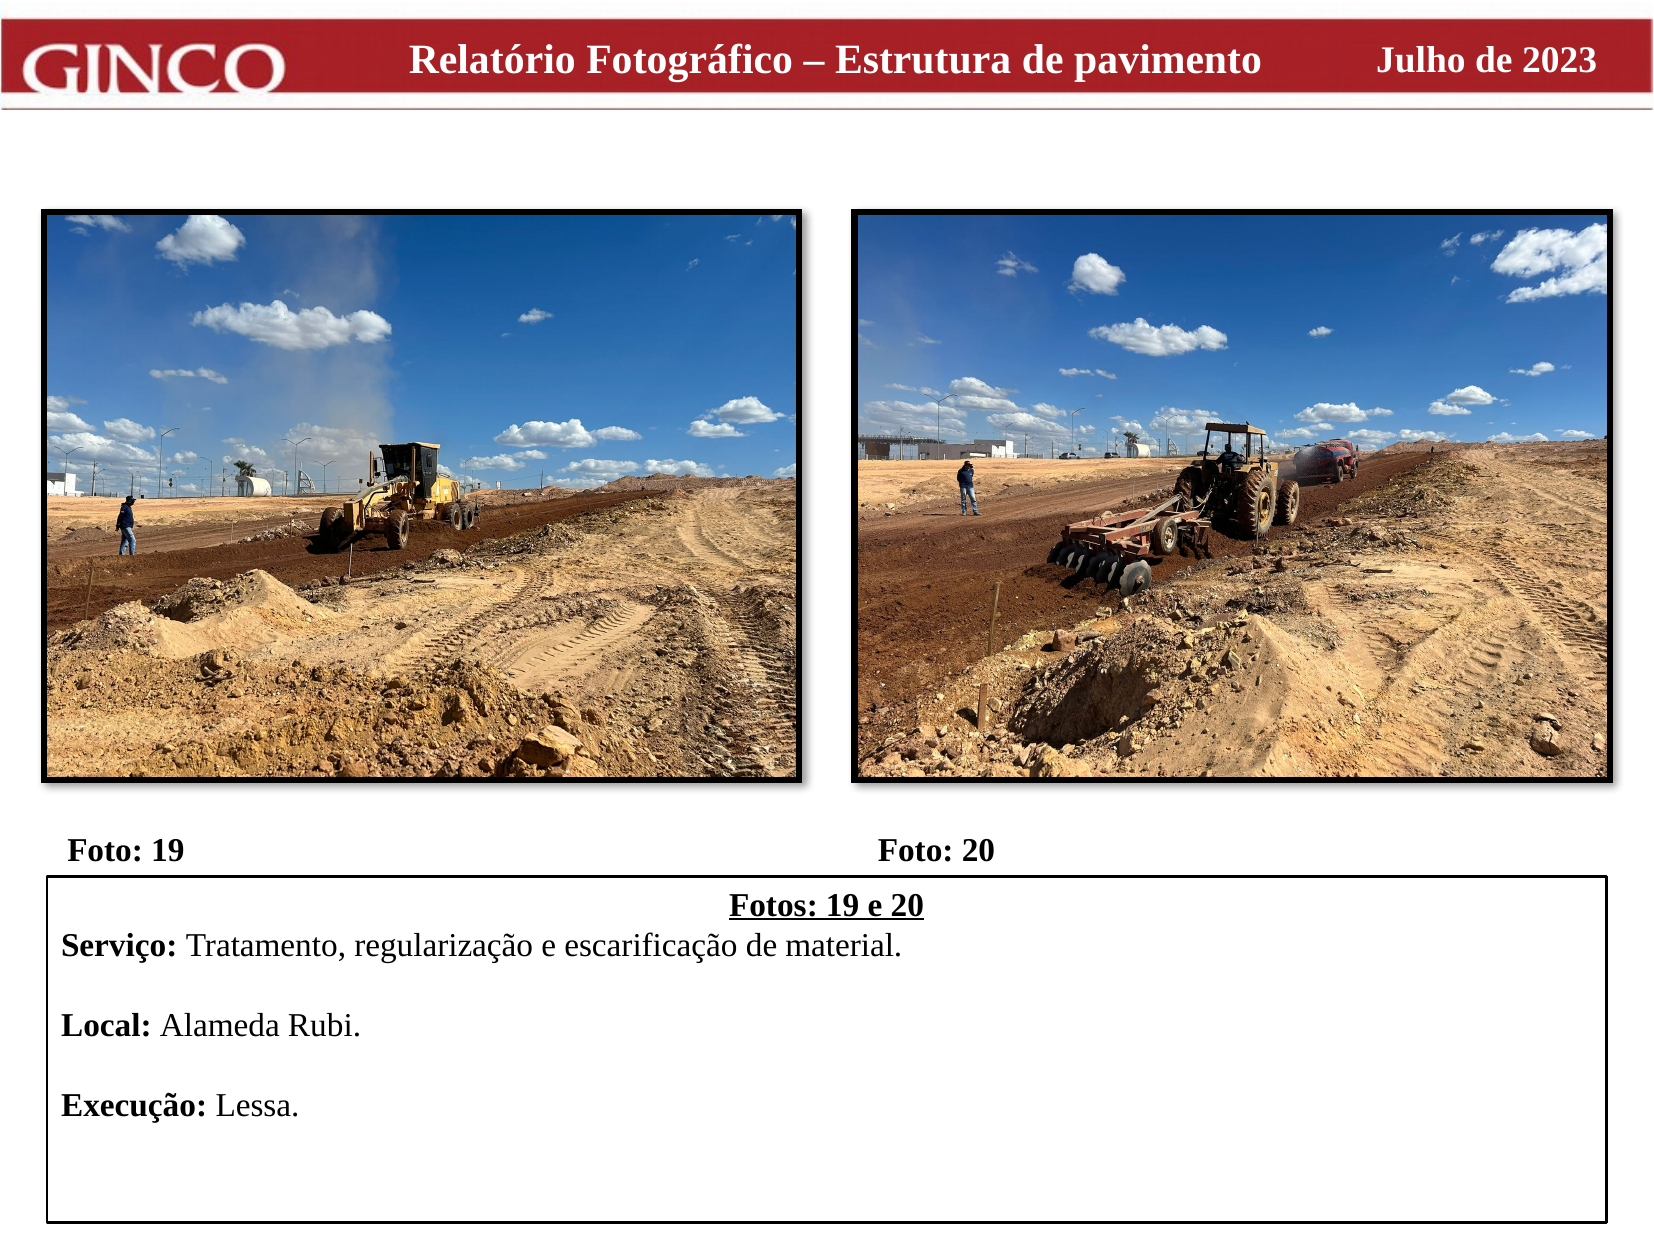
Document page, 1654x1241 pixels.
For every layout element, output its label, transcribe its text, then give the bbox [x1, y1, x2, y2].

text_box Foto: 20 [862, 820, 1011, 876]
picture [0, 2, 1654, 110]
picture [46, 214, 797, 778]
text_box Foto: 19 [52, 820, 200, 876]
picture [857, 214, 1607, 778]
text_box Fotos: 19 e 20 Serviço: Tratamento, regularização e escarificação de material. Local: Alameda Rubi. Execução: Lessa. [47, 876, 1607, 1223]
